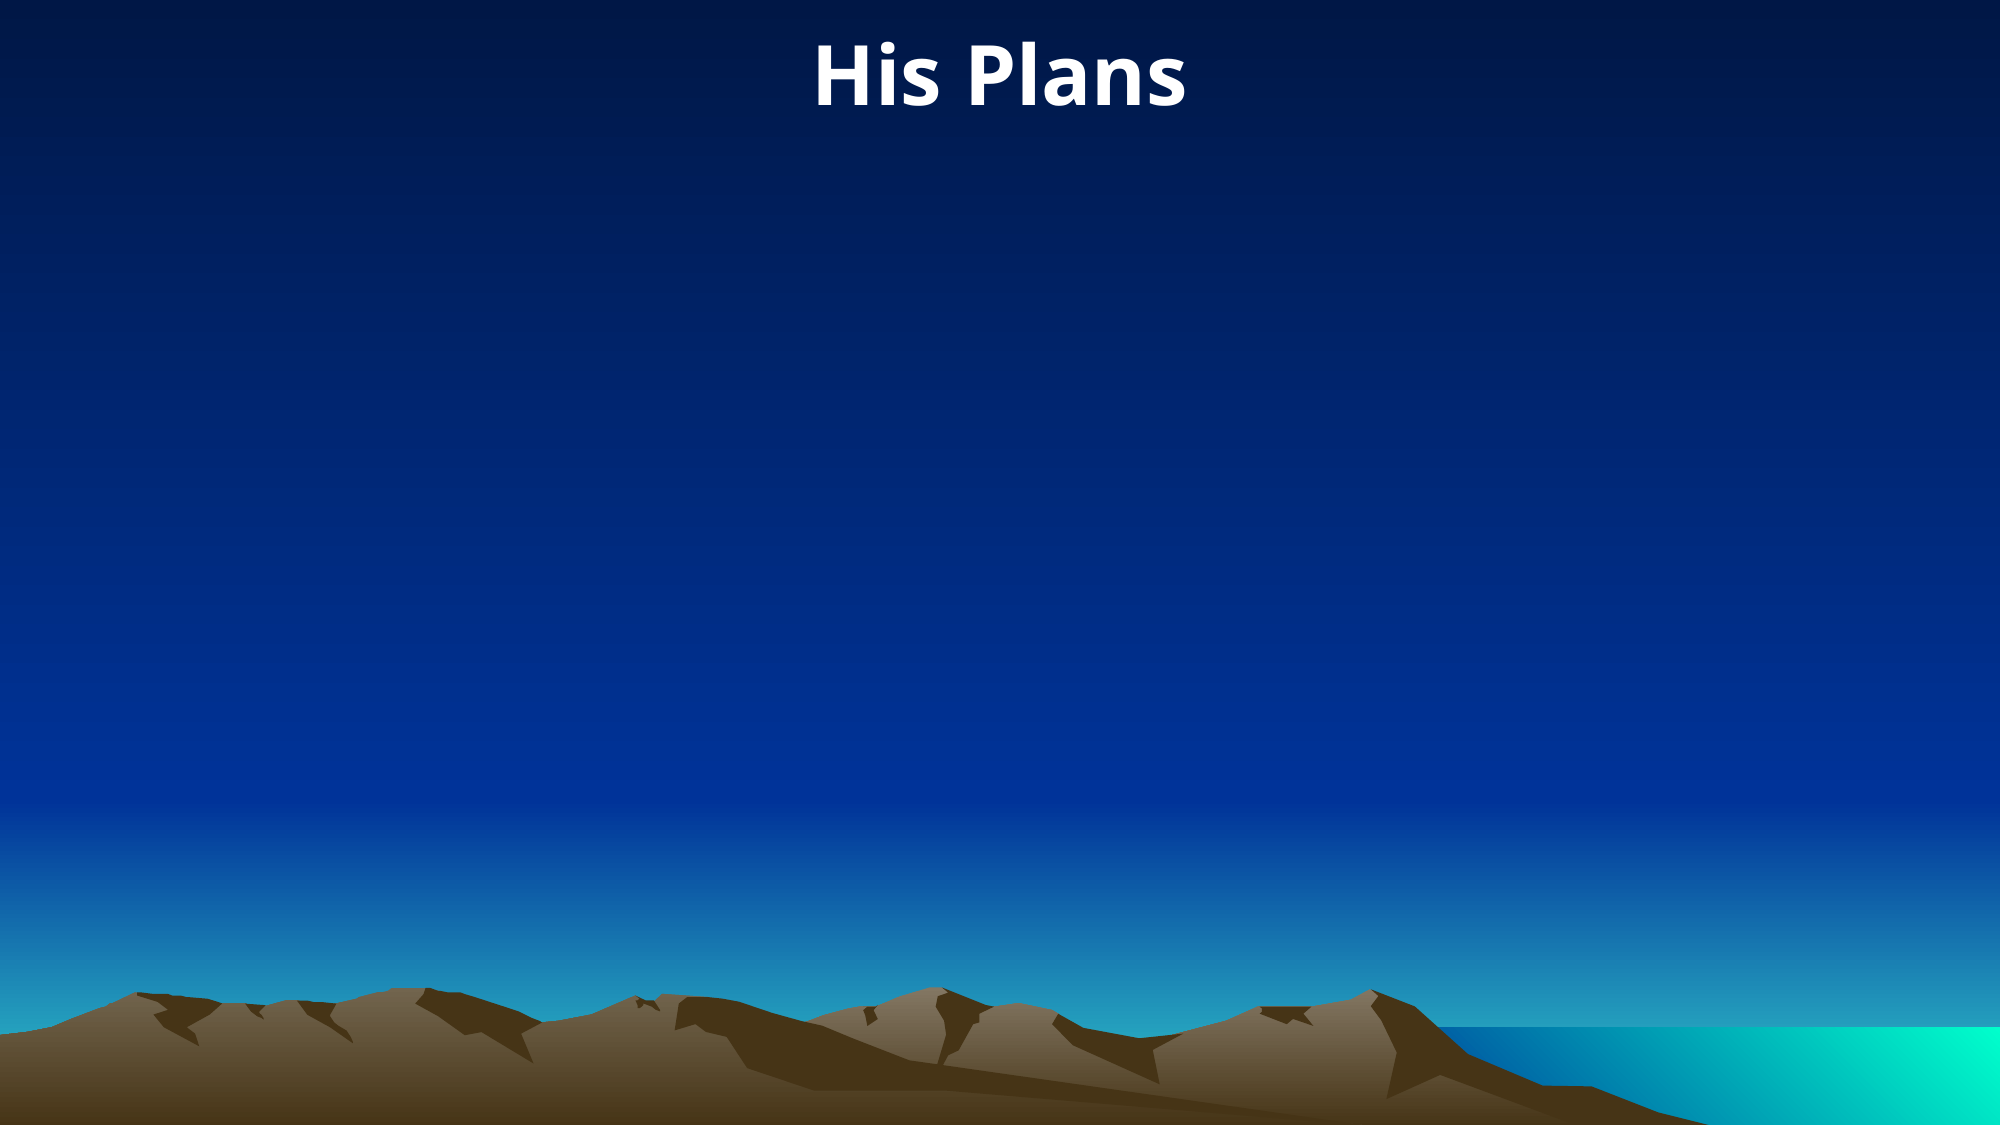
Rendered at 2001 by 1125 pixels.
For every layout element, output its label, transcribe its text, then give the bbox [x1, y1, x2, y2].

text_box His Plans [0, 0, 2000, 900]
